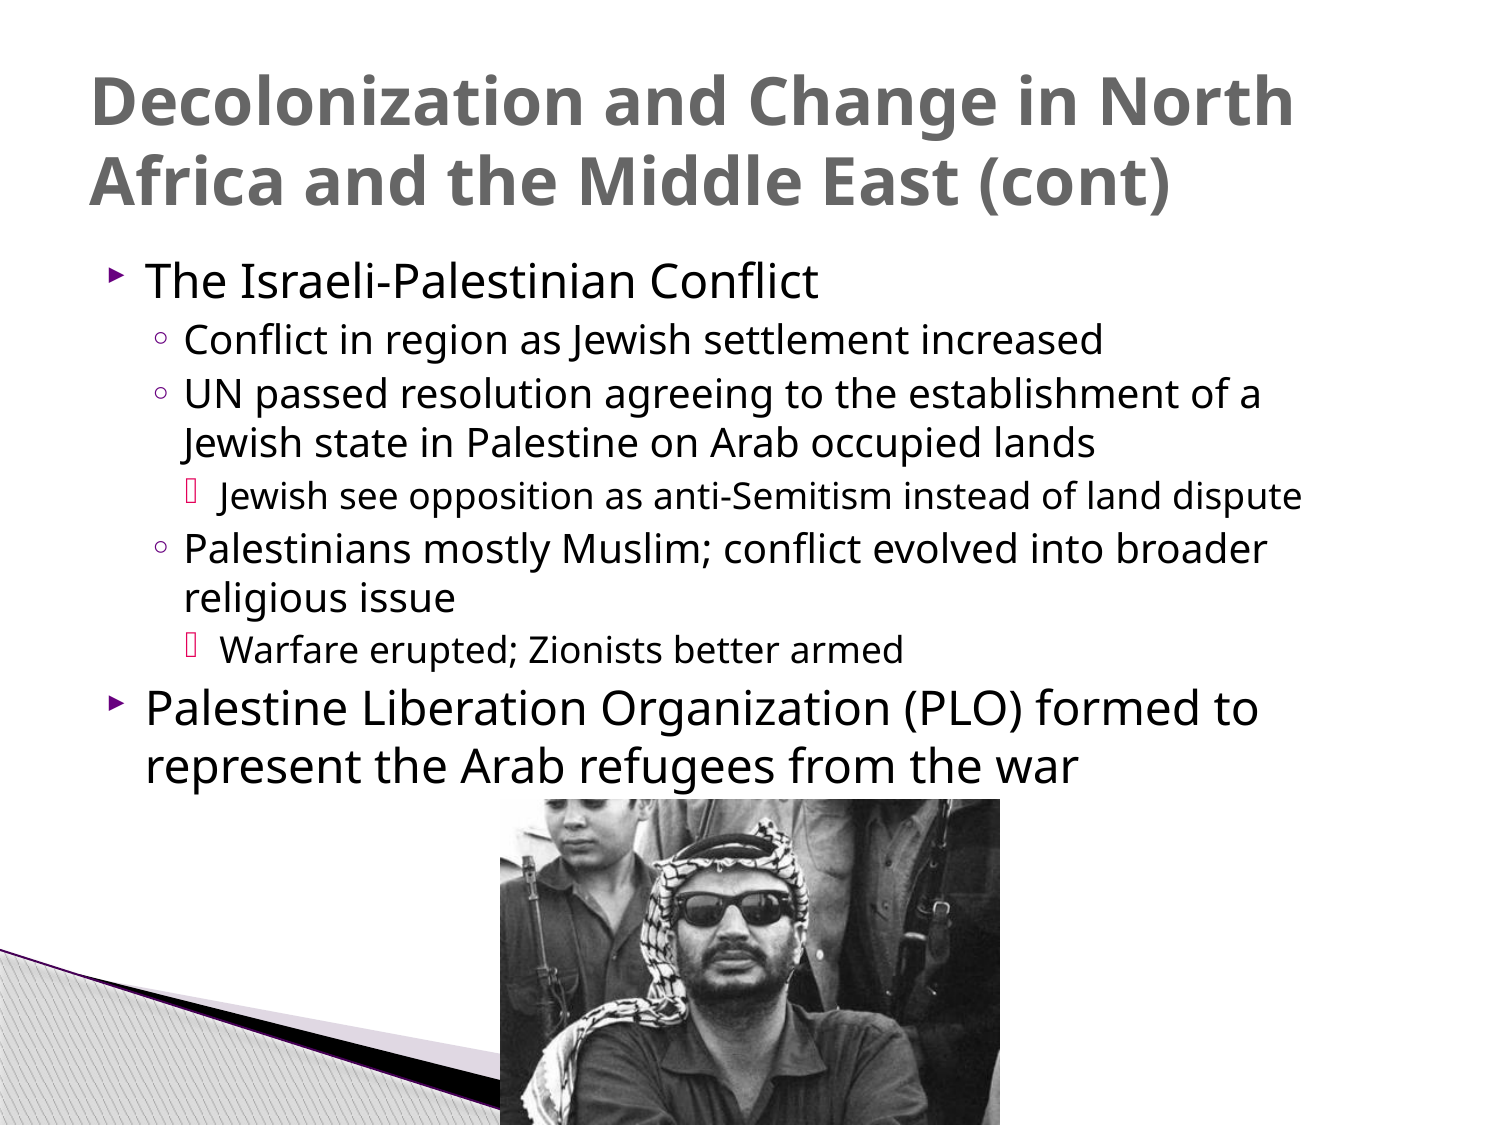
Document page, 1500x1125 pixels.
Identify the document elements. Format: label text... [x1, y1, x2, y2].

picture [499, 799, 1000, 1125]
list The Israeli-Palestinian Conflict Conflict in region as Jewish settlement increased UN passed resolution agreeing to the establishment of a Jewish state in Palestine on Arab occupied lands Jewish see opposition as anti-Semitism instead of land dispute Palestinians mostly Muslim; conflict evolved into broader religious issue Warfare erupted; Zionists better armed Palestine Liberation Organization (PLO) formed to represent the Arab refugees from the war [75, 243, 1375, 813]
title Decolonization and Change in North Africa and the Middle East (cont) [75, 45, 1425, 233]
